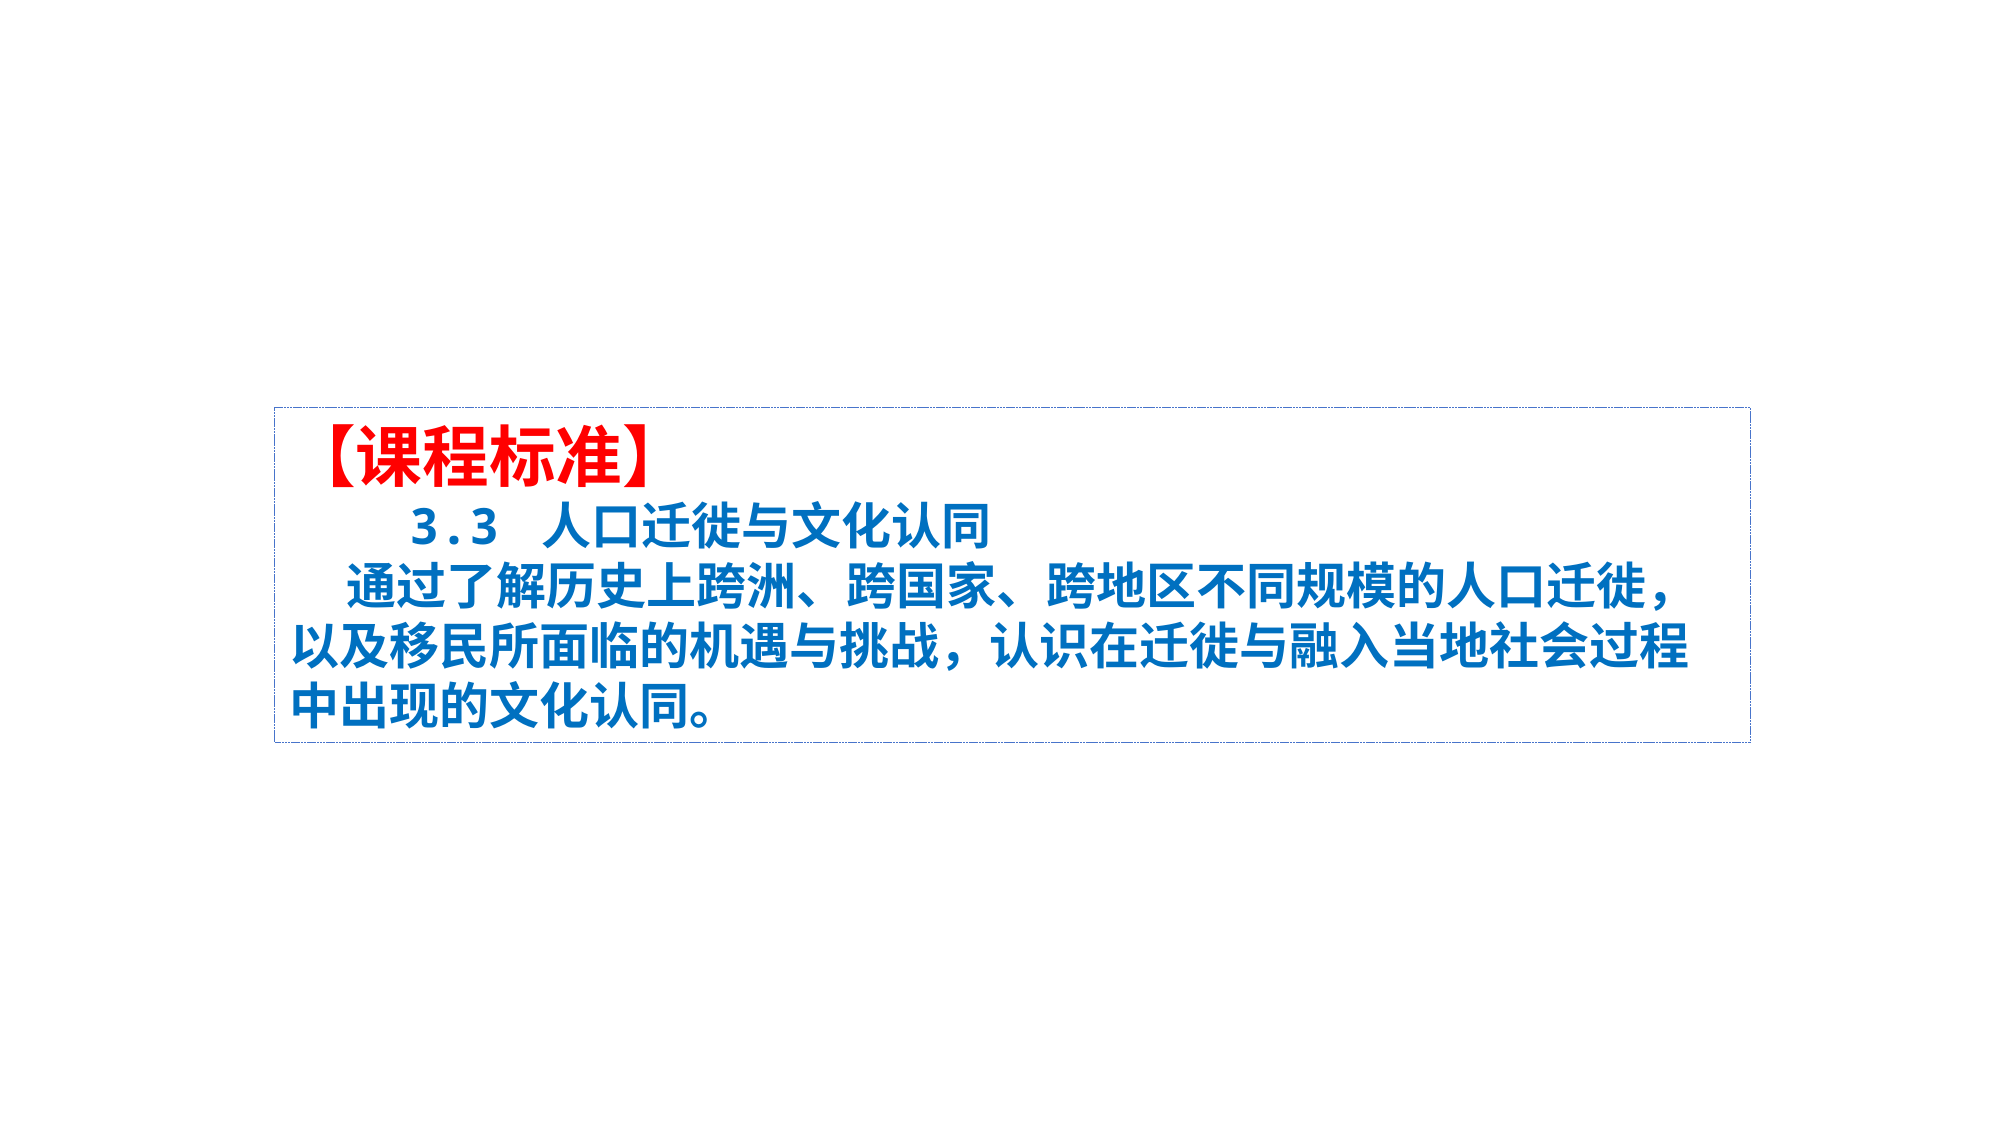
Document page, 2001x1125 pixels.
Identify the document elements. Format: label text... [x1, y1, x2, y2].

text_box 【课程标准】 3.3 人口迁徙与文化认同 通过了解历史上跨洲、跨国家、跨地区不同规模的人口迁徙， 以及移民所面临的机遇与挑战，认识在迁徙与融入当地社会过程 中出现的文化认同。 [274, 407, 1751, 743]
